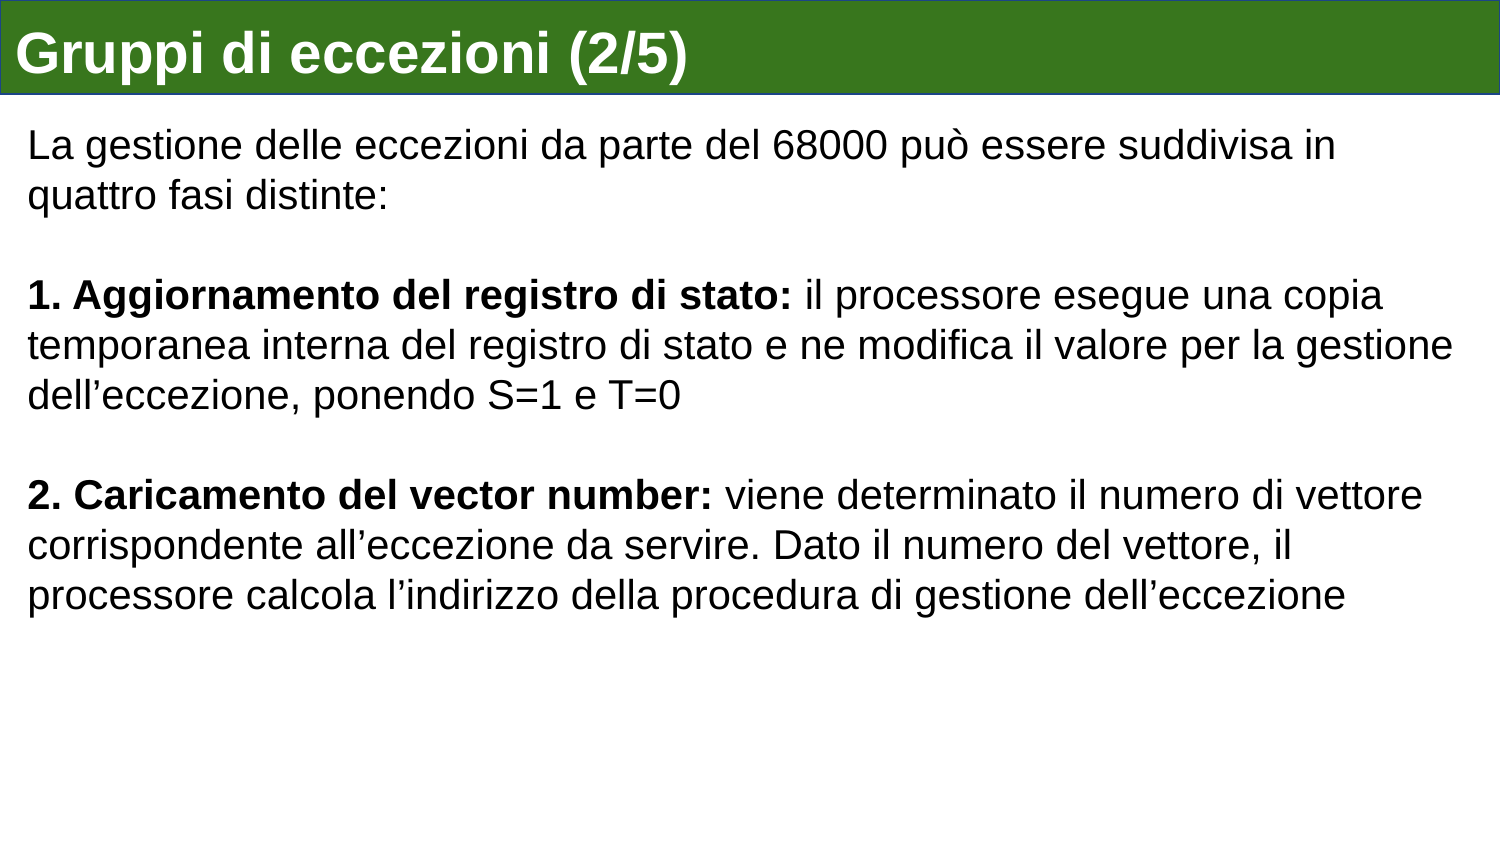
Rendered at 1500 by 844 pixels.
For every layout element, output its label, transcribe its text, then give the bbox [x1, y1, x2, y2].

text_box La gestione delle eccezioni da parte del 68000 può essere suddivisa in quattro fasi distinte: 1. Aggiornamento del registro di stato: il processore esegue una copia temporanea interna del registro di stato e ne modifica il valore per la gestione dell’eccezione, ponendo S=1 e T=0 2. Caricamento del vector number: viene determinato il numero di vettore corrispondente all’eccezione da servire. Dato il numero del vettore, il processore calcola l’indirizzo della procedura di gestione dell’eccezione [12, 110, 1484, 785]
title Gruppi di eccezioni (2/5) [0, 0, 1500, 94]
